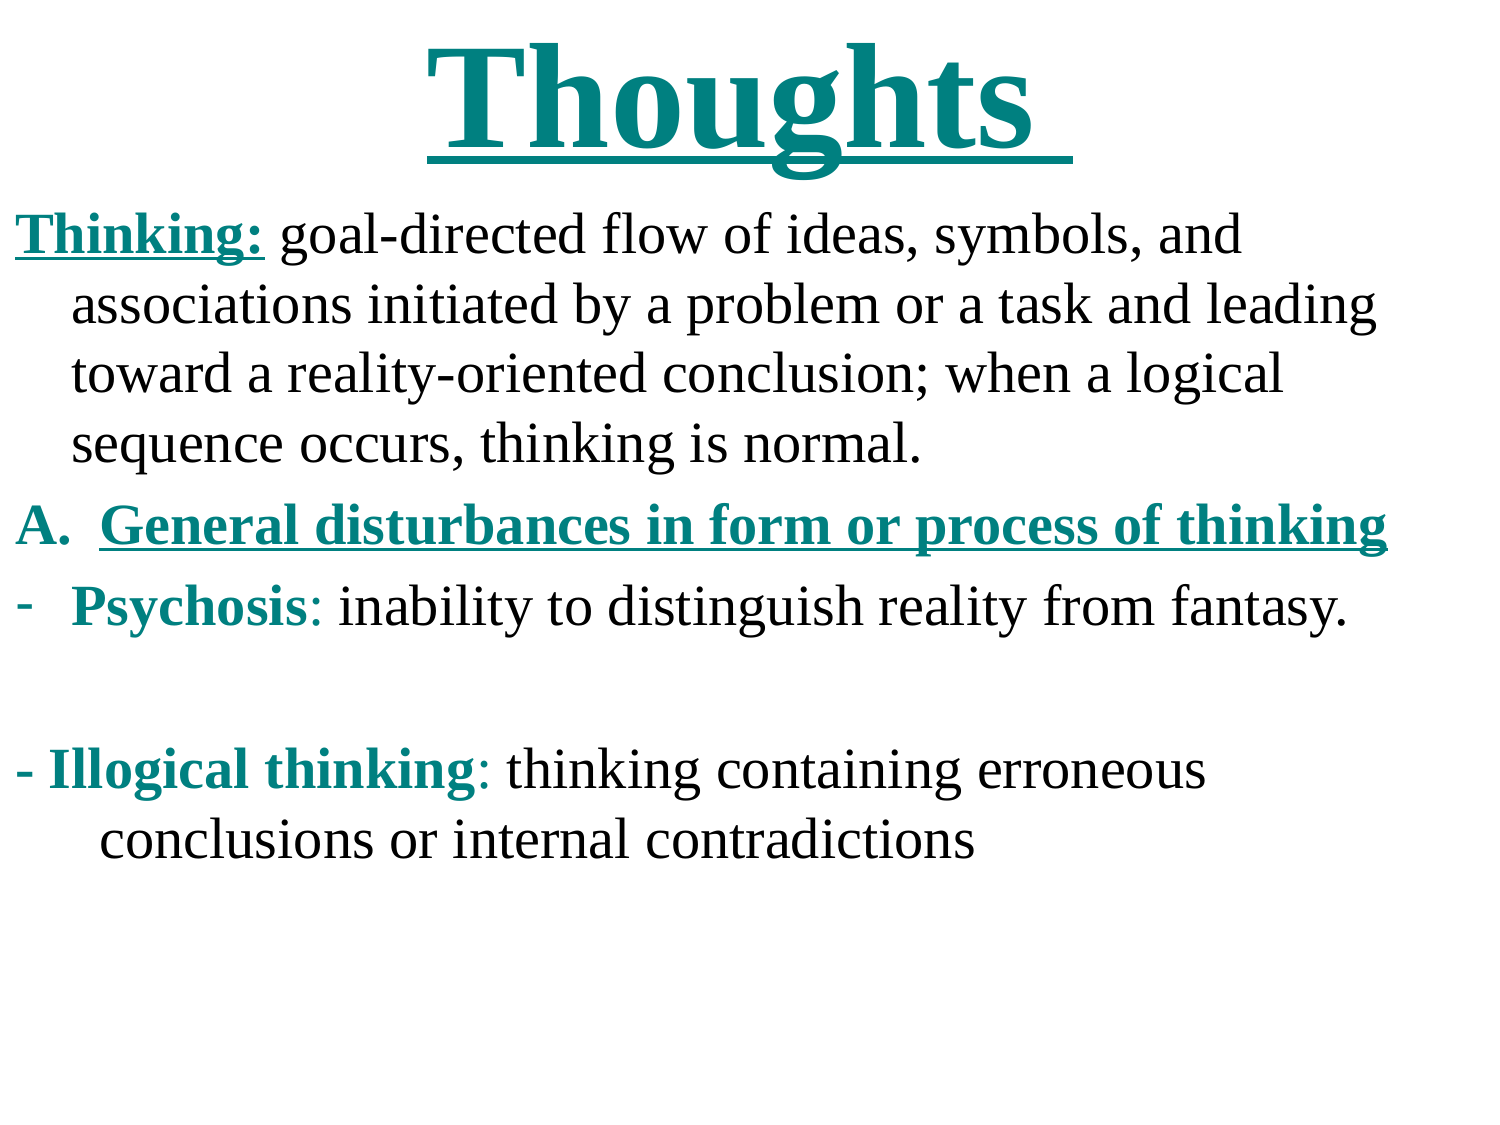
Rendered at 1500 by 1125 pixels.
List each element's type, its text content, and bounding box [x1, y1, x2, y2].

title Thoughts [0, 0, 1500, 175]
list Thinking: goal-directed flow of ideas, symbols, and associations initiated by a problem or a task and leading toward a reality-oriented conclusion; when a logical sequence occurs, thinking is normal. General disturbances in form or process of thinking Psychosis: inability to distinguish reality from fantasy. - Illogical thinking: thinking containing erroneous conclusions or internal contradictions [0, 187, 1425, 1125]
